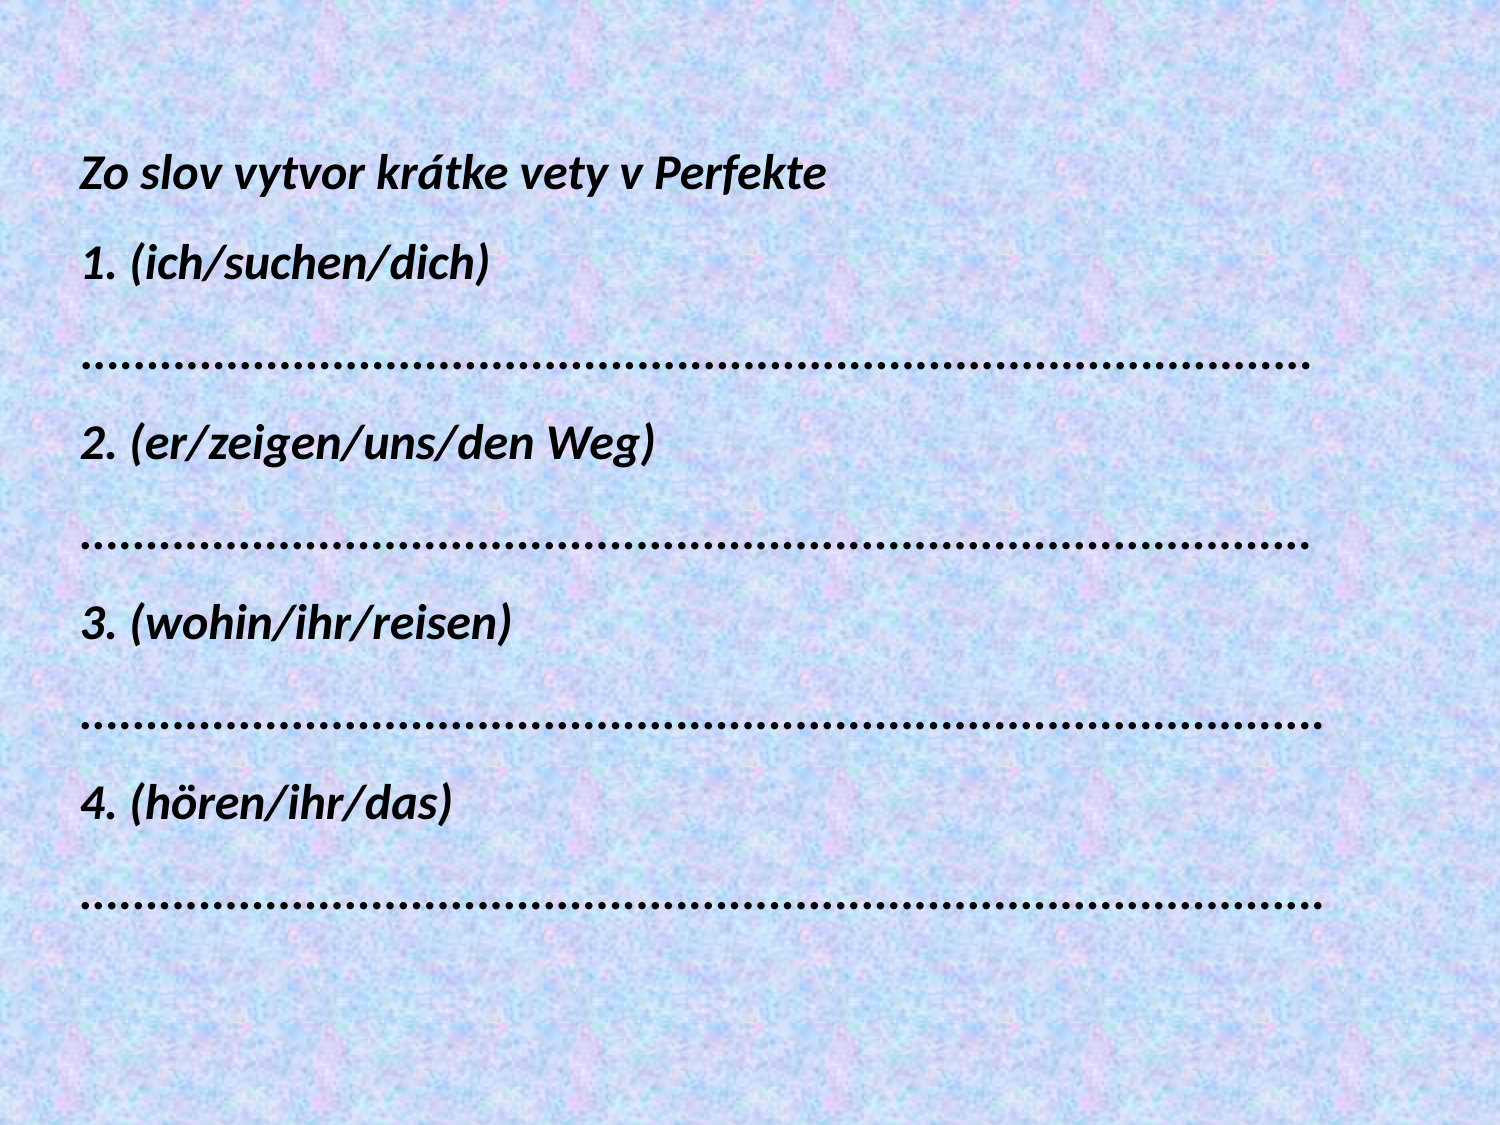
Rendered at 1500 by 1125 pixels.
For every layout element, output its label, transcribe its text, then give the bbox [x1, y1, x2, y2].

picture [0, 0, 1500, 1125]
text_box Zo slov vytvor krátke vety v Perfekte 1. (ich/suchen/dich) ............................................................................................. 2. (er/zeigen/uns/den Weg) ............................................................................................. 3. (wohin/ihr/reisen) .............................................................................................. 4. (hören/ihr/das) .............................................................................................. [64, 101, 1436, 987]
